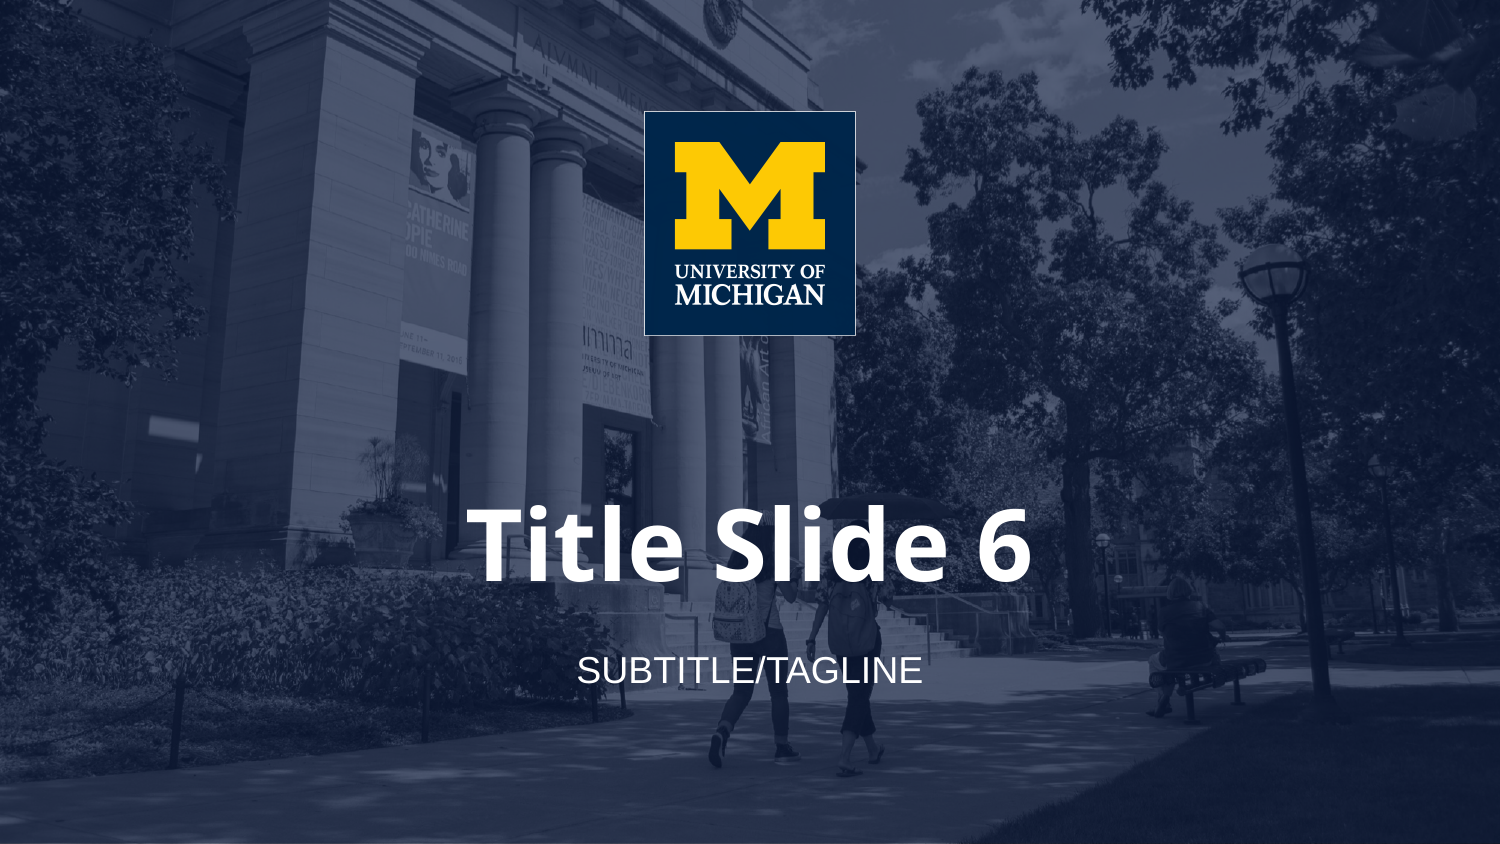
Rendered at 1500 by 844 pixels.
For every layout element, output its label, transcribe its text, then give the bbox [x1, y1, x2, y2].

subtitle SUBTITLE/TAGLINE [0, 638, 1500, 842]
title Title Slide 6 [0, 385, 1500, 611]
picture [644, 111, 856, 336]
